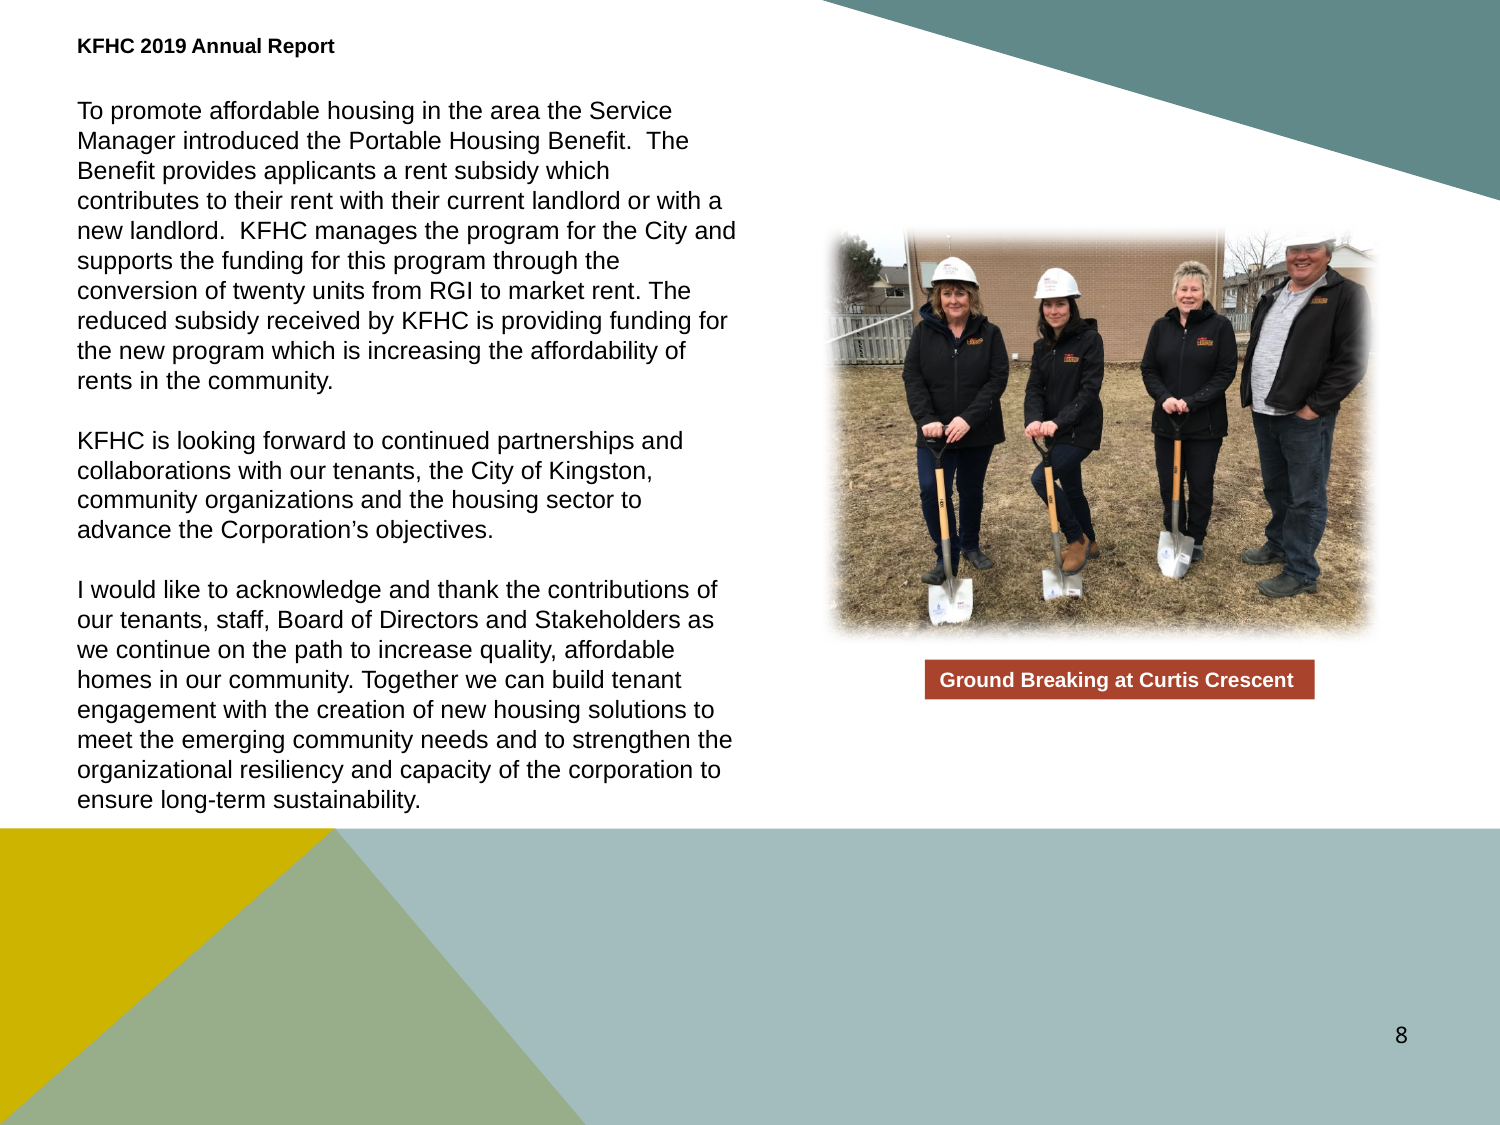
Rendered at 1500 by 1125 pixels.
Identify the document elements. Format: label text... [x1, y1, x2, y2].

text_box Ground Breaking at Curtis Crescent [924, 659, 1315, 700]
text_box KFHC 2019 Annual Report [62, 24, 352, 65]
slide_number 8 [1376, 1010, 1427, 1062]
text_box [820, 0, 1500, 203]
picture [821, 224, 1382, 645]
text_box To promote affordable housing in the area the Service Manager introduced the Portable Housing Benefit. The Benefit provides applicants a rent subsidy which contributes to their rent with their current landlord or with a new landlord. KFHC manages the program for the City and supports the funding for this program through the conversion of twenty units from RGI to market rent. The reduced subsidy received by KFHC is providing funding for the new program which is increasing the affordability of rents in the community. KFHC is looking forward to continued partnerships and collaborations with our tenants, the City of Kingston, community organizations and the housing sector to advance the Corporation’s objectives. I would like to acknowledge and thank the contributions of our tenants, staff, Board of Directors and Stakeholders as we continue on the path to increase quality, affordable homes in our community. Together we can build tenant engagement with the creation of new housing solutions to meet the emerging community needs and to strengthen the organizational resiliency and capacity of the corporation to ensure long-term sustainability. [62, 87, 754, 821]
